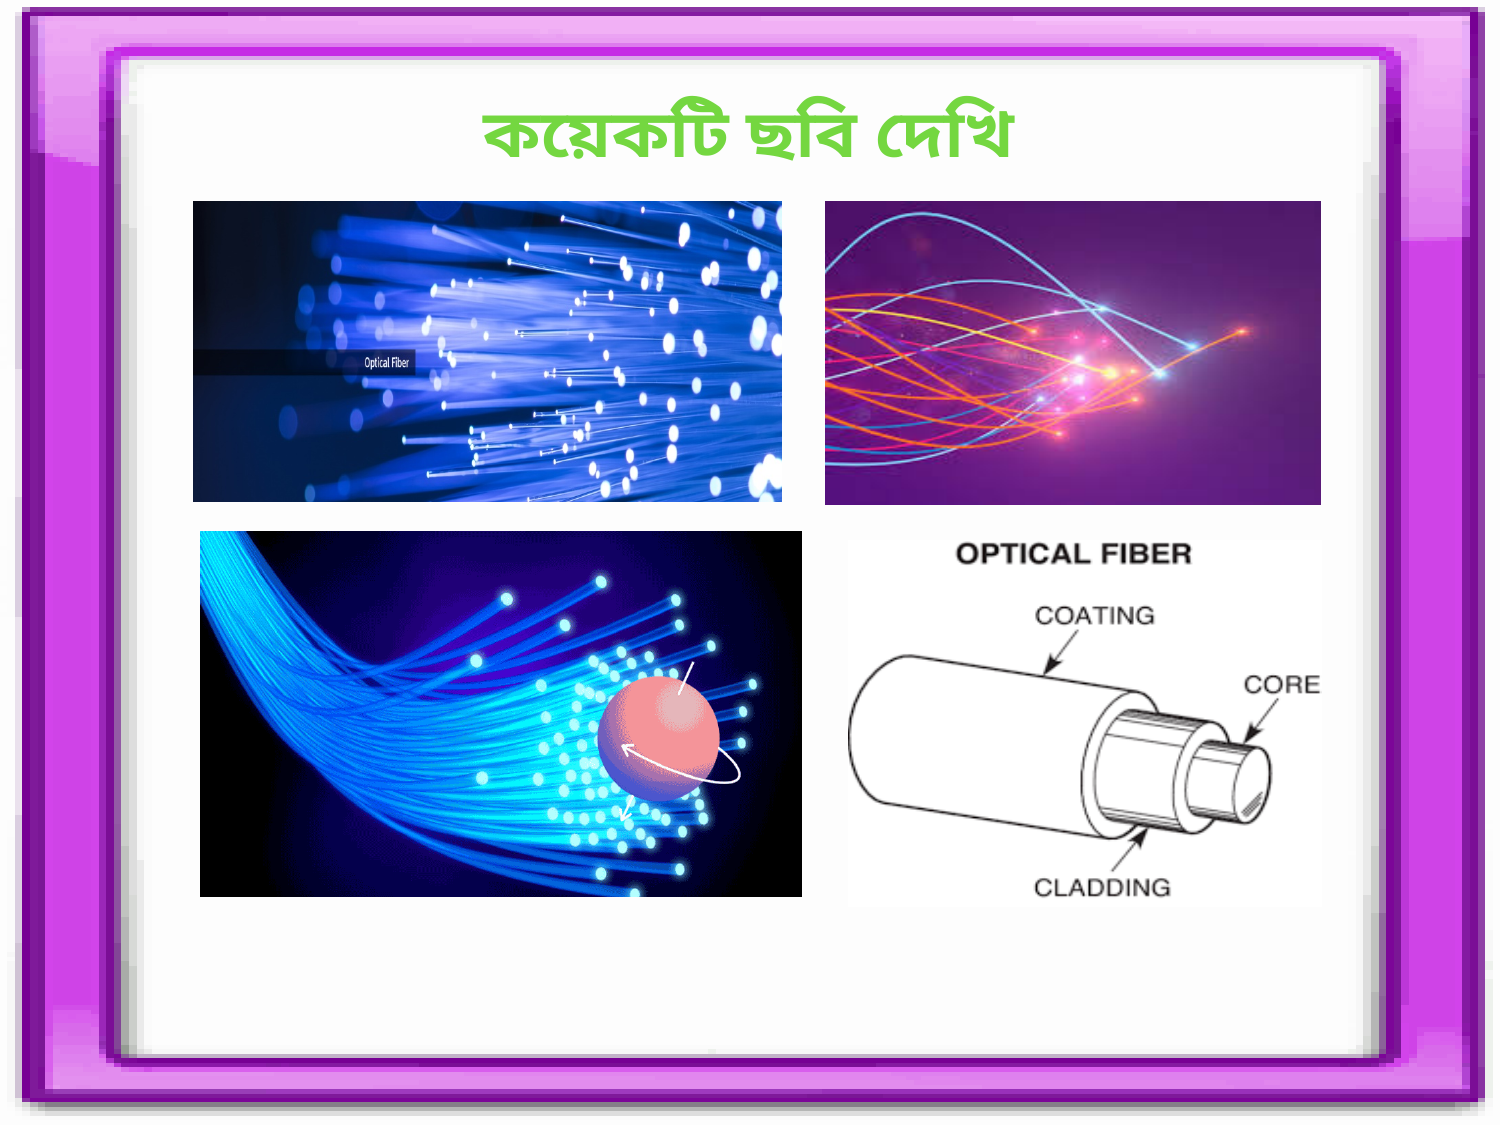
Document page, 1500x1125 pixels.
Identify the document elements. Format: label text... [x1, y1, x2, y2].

text_box কয়েকটি ছবি দেখি [251, 83, 1247, 179]
picture [0, 0, 1500, 1125]
